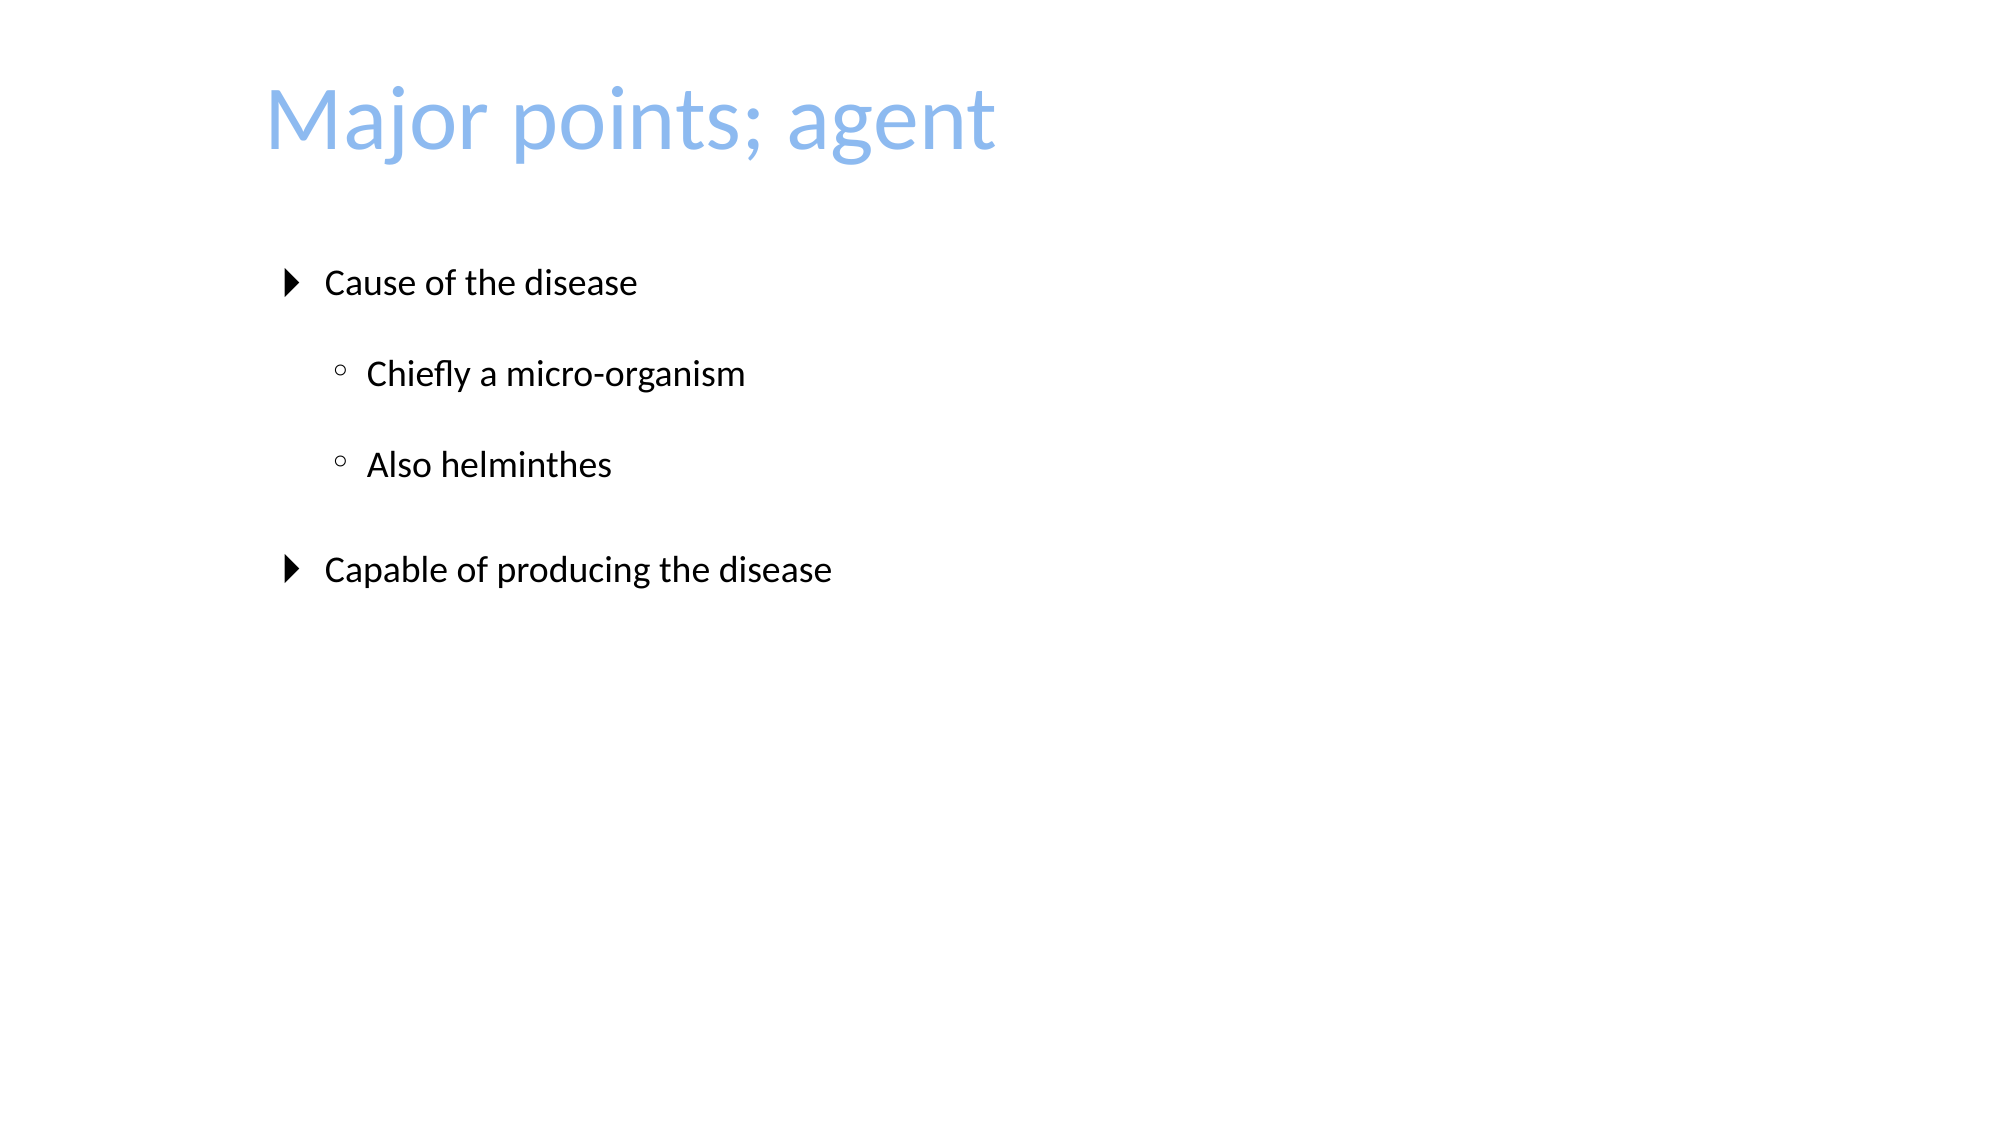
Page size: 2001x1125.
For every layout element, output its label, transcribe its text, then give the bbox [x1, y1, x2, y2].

title Major points; agent [249, 46, 1573, 194]
list Cause of the disease Chiefly a micro-organism Also helminthes Capable of producing the disease [249, 262, 1600, 597]
